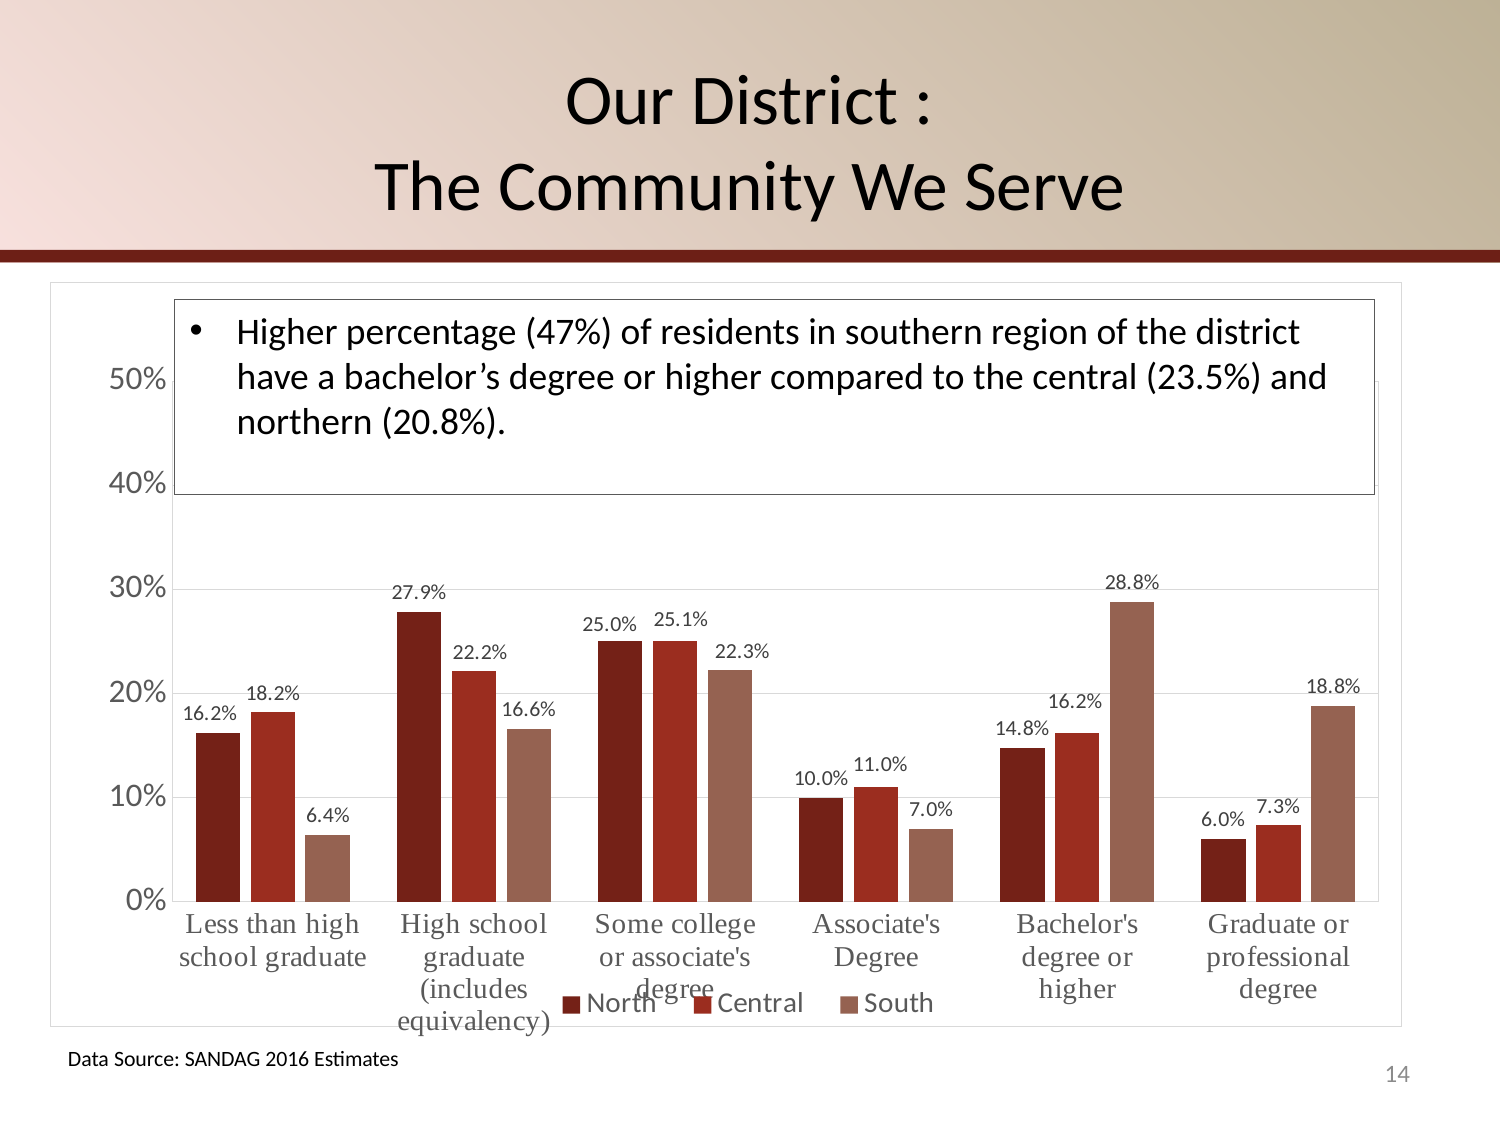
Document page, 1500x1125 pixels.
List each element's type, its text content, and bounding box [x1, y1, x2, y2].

text_box Data Source: SANDAG 2016 Estimates [53, 1045, 929, 1079]
title Our District : The Community We Serve [0, 45, 1500, 233]
chart [49, 281, 1402, 1038]
slide_number 14 [1074, 1042, 1425, 1103]
